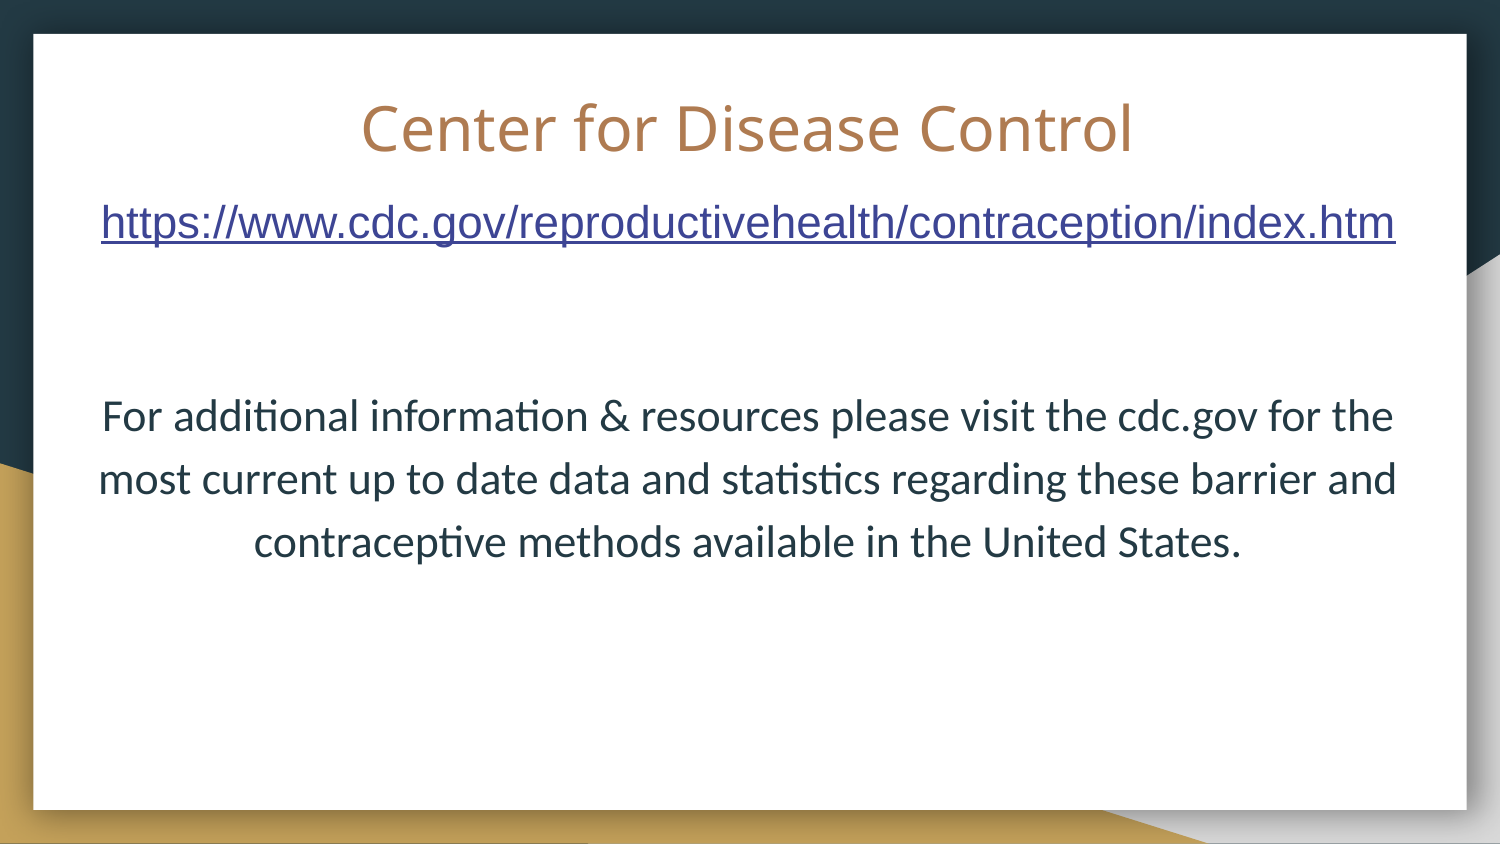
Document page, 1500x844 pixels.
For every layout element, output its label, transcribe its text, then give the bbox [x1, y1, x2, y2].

title Center for Disease Control [132, 73, 1364, 169]
list https://www.cdc.gov/reproductivehealth/contraception/index.htm For additional information & resources please visit the cdc.gov for the most current up to date data and statistics regarding these barrier and contraceptive methods available in the United States. [53, 169, 1443, 572]
